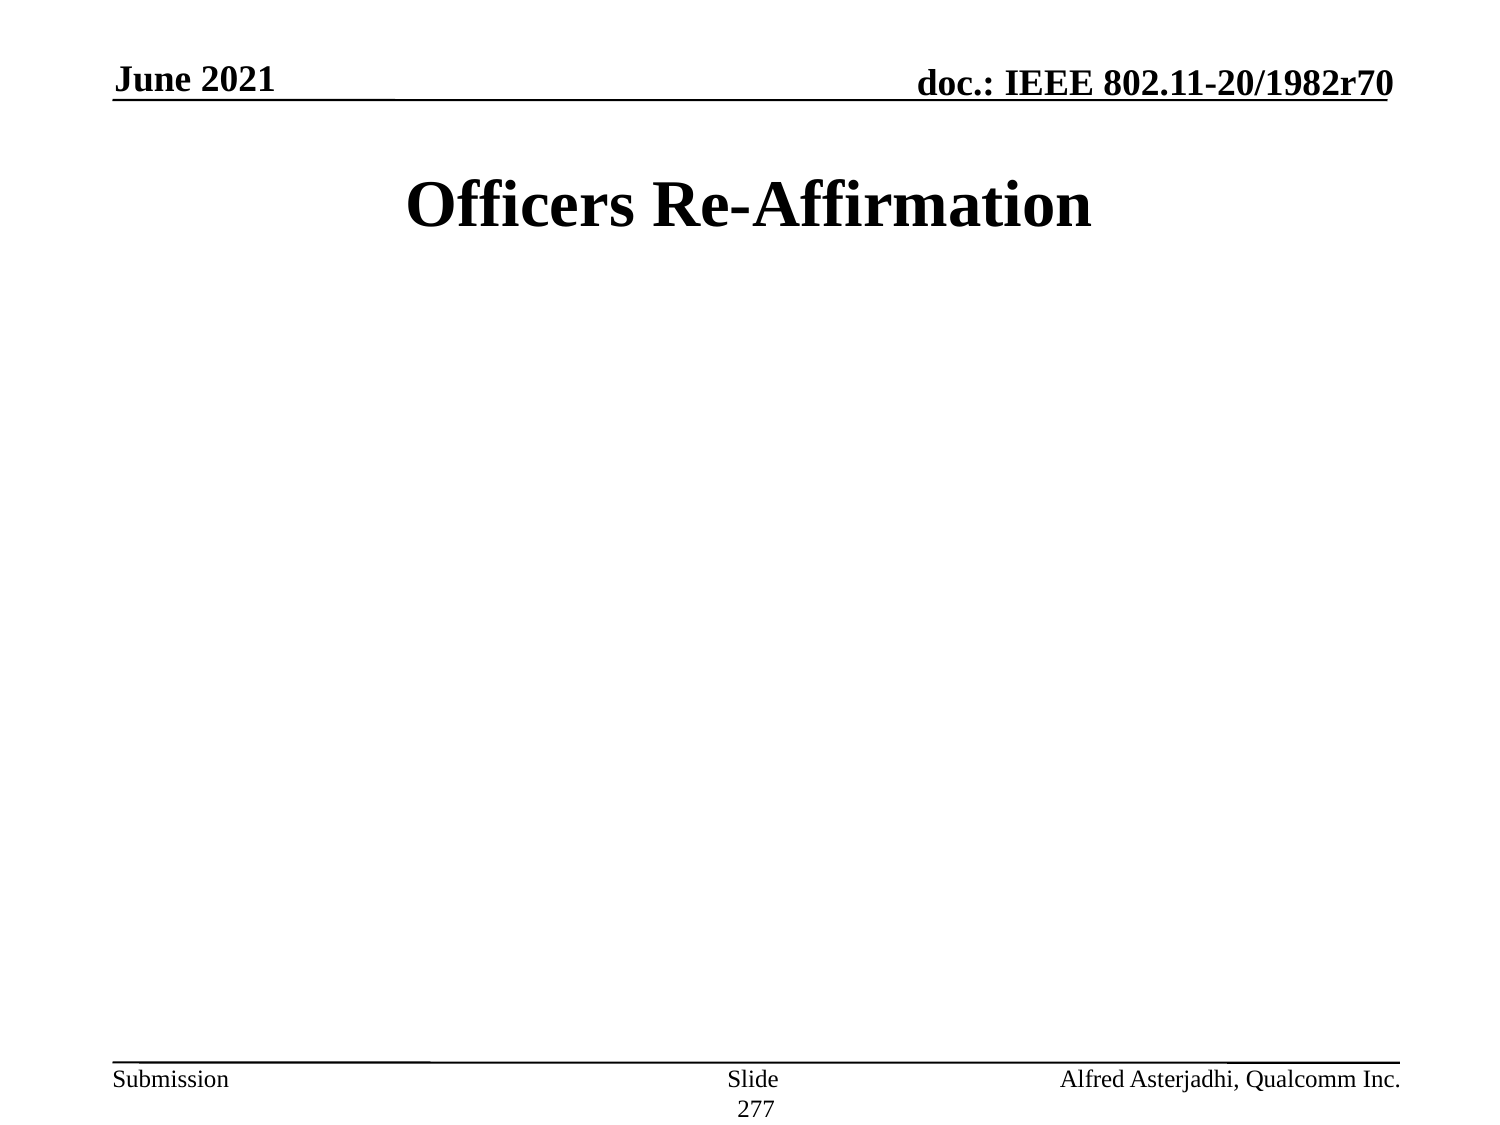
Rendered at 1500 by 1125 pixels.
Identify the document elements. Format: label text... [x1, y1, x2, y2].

title Officers Re-Affirmation [112, 112, 1388, 288]
slide_number Slide 277 [712, 1061, 800, 1123]
footer Alfred Asterjadhi, Qualcomm Inc. [878, 1061, 1402, 1093]
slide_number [114, 54, 423, 100]
